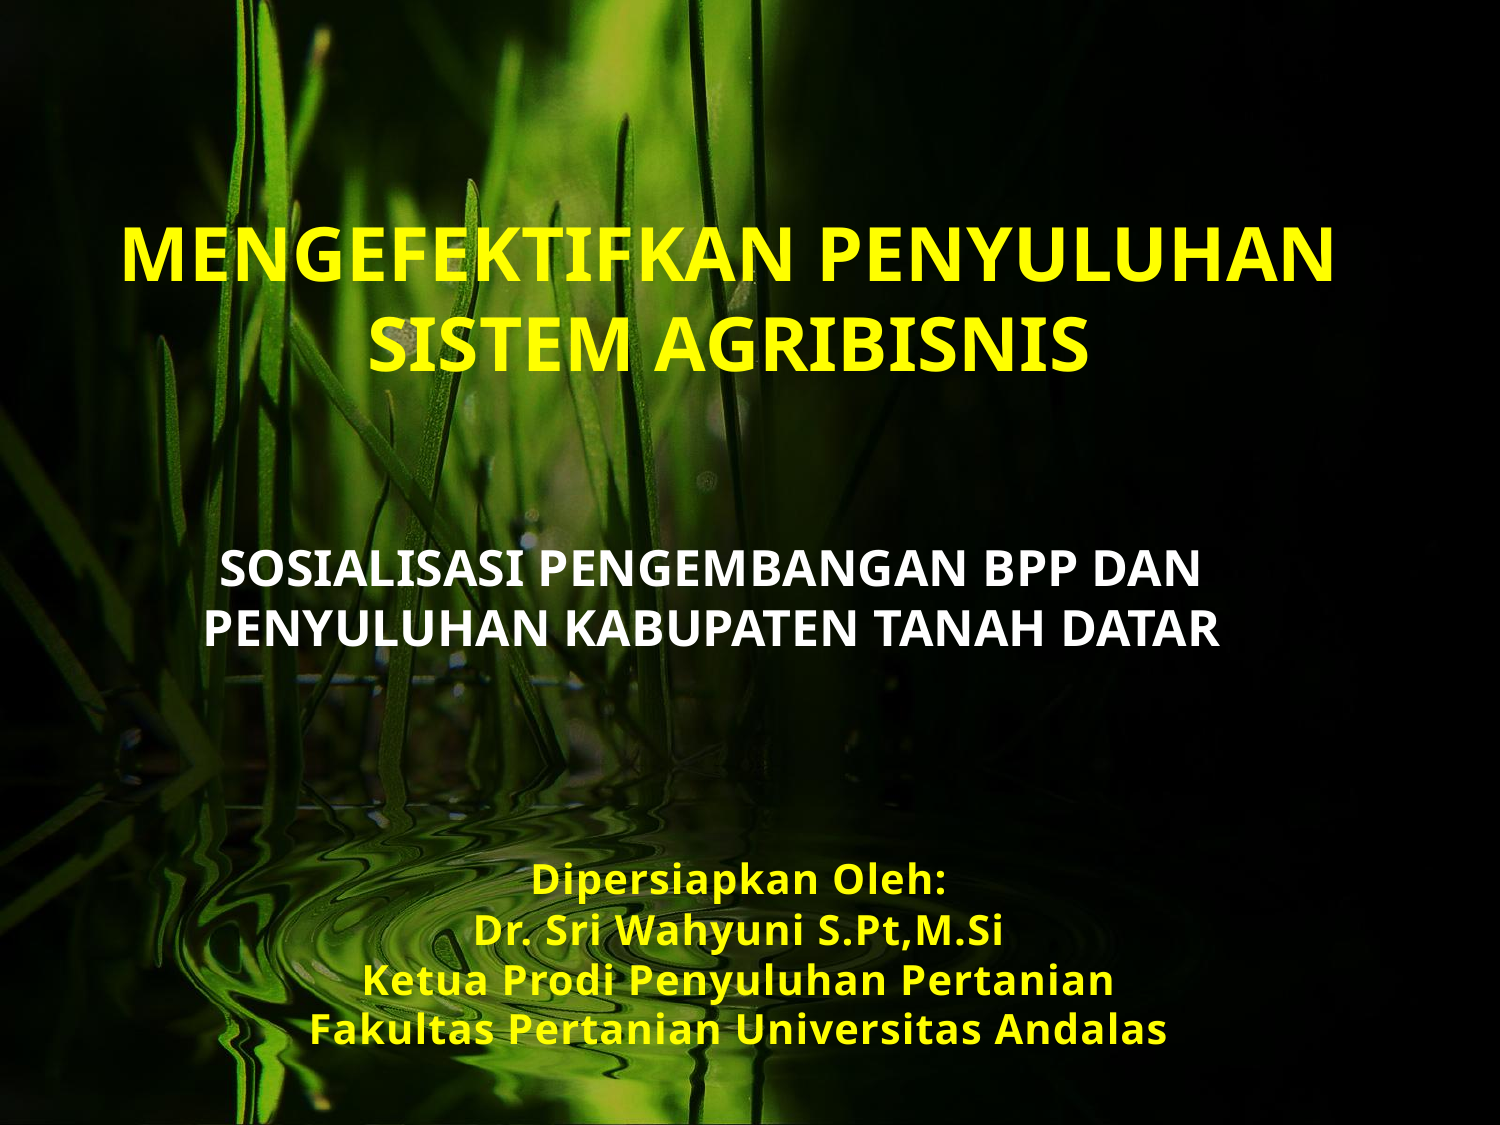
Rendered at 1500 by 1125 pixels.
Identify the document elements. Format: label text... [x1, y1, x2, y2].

text_box MENGEFEKTIFKAN PENYULUHAN SISTEM AGRIBISNIS [70, 199, 1388, 394]
text_box Dipersiapkan Oleh: Dr. Sri Wahyuni S.Pt,M.Si Ketua Prodi Penyuluhan Pertanian Fakultas Pertanian Universitas Andalas [62, 845, 1415, 1061]
picture [0, 0, 1500, 1125]
text_box SOSIALISASI PENGEMBANGAN BPP DAN PENYULUHAN KABUPATEN TANAH DATAR [70, 468, 1353, 664]
